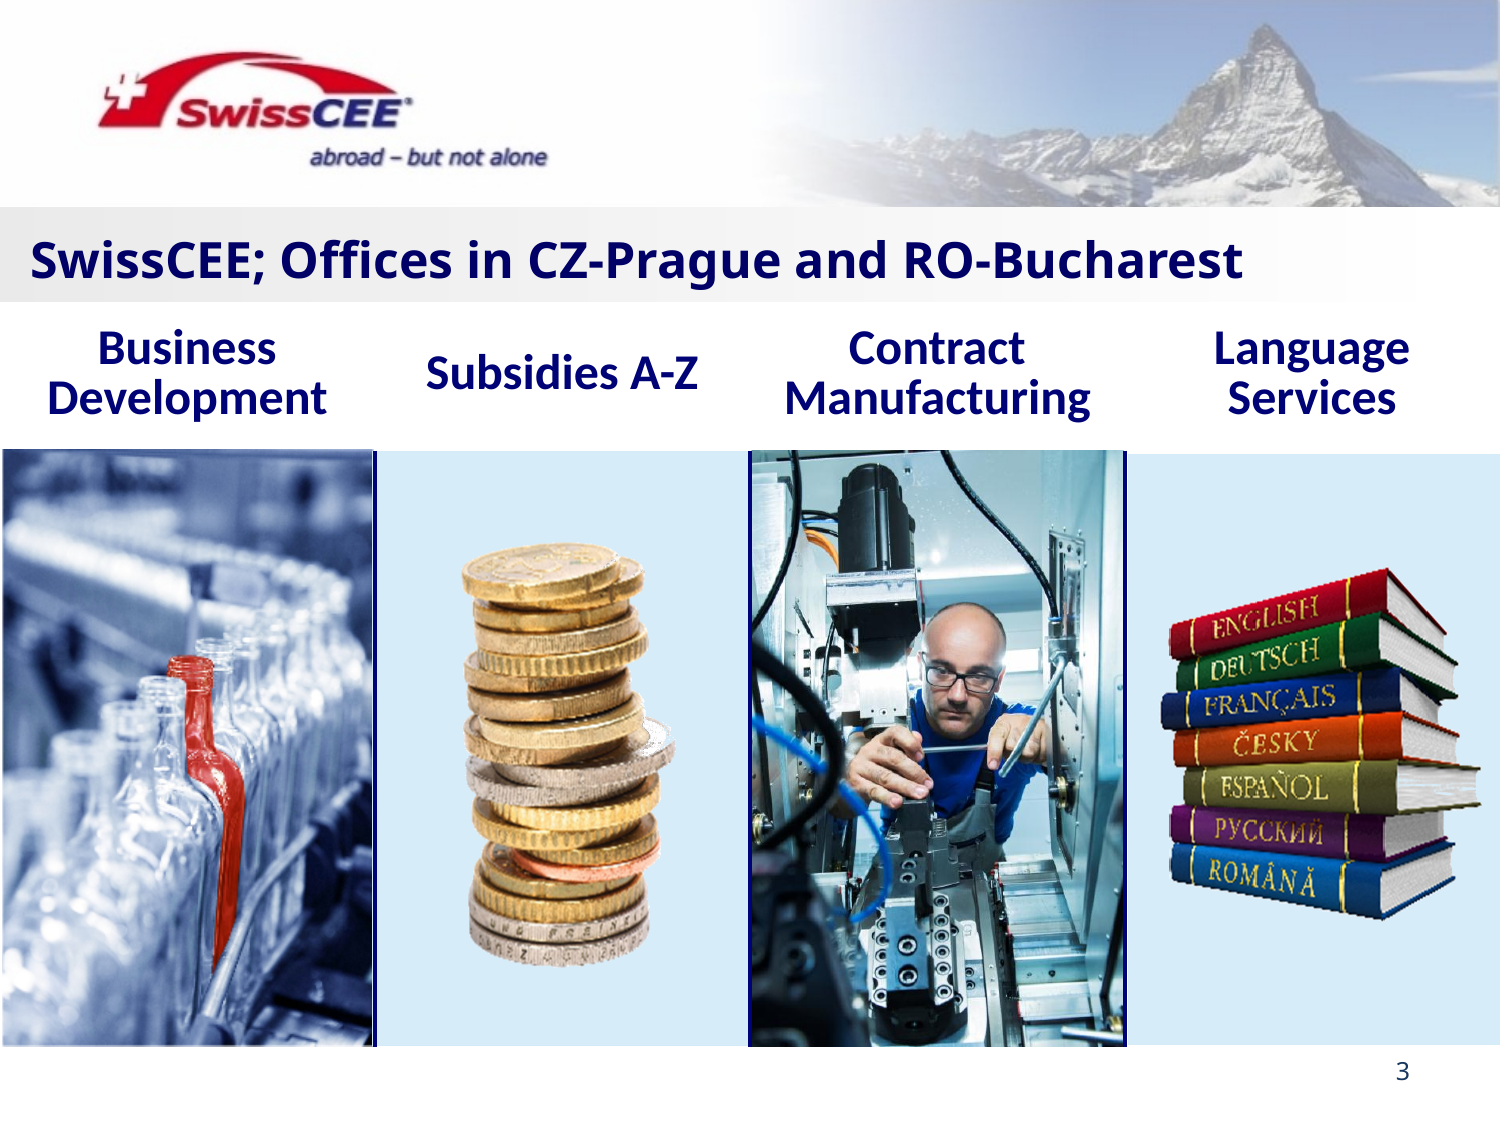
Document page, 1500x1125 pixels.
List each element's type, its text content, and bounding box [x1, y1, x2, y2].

picture [1127, 453, 1500, 1045]
table_header Contract Manufacturing [750, 303, 1125, 450]
table_header Language Services [1125, 303, 1500, 451]
text_box SwissCEE; Offices in CZ-Prague and RO-Bucharest [0, 215, 1447, 302]
table_header Subsidies A-Z [375, 303, 750, 449]
slide_number 3 [1074, 1052, 1425, 1103]
picture [1, 449, 1125, 1048]
table_header Business Development [0, 303, 375, 449]
picture [0, 0, 1500, 207]
